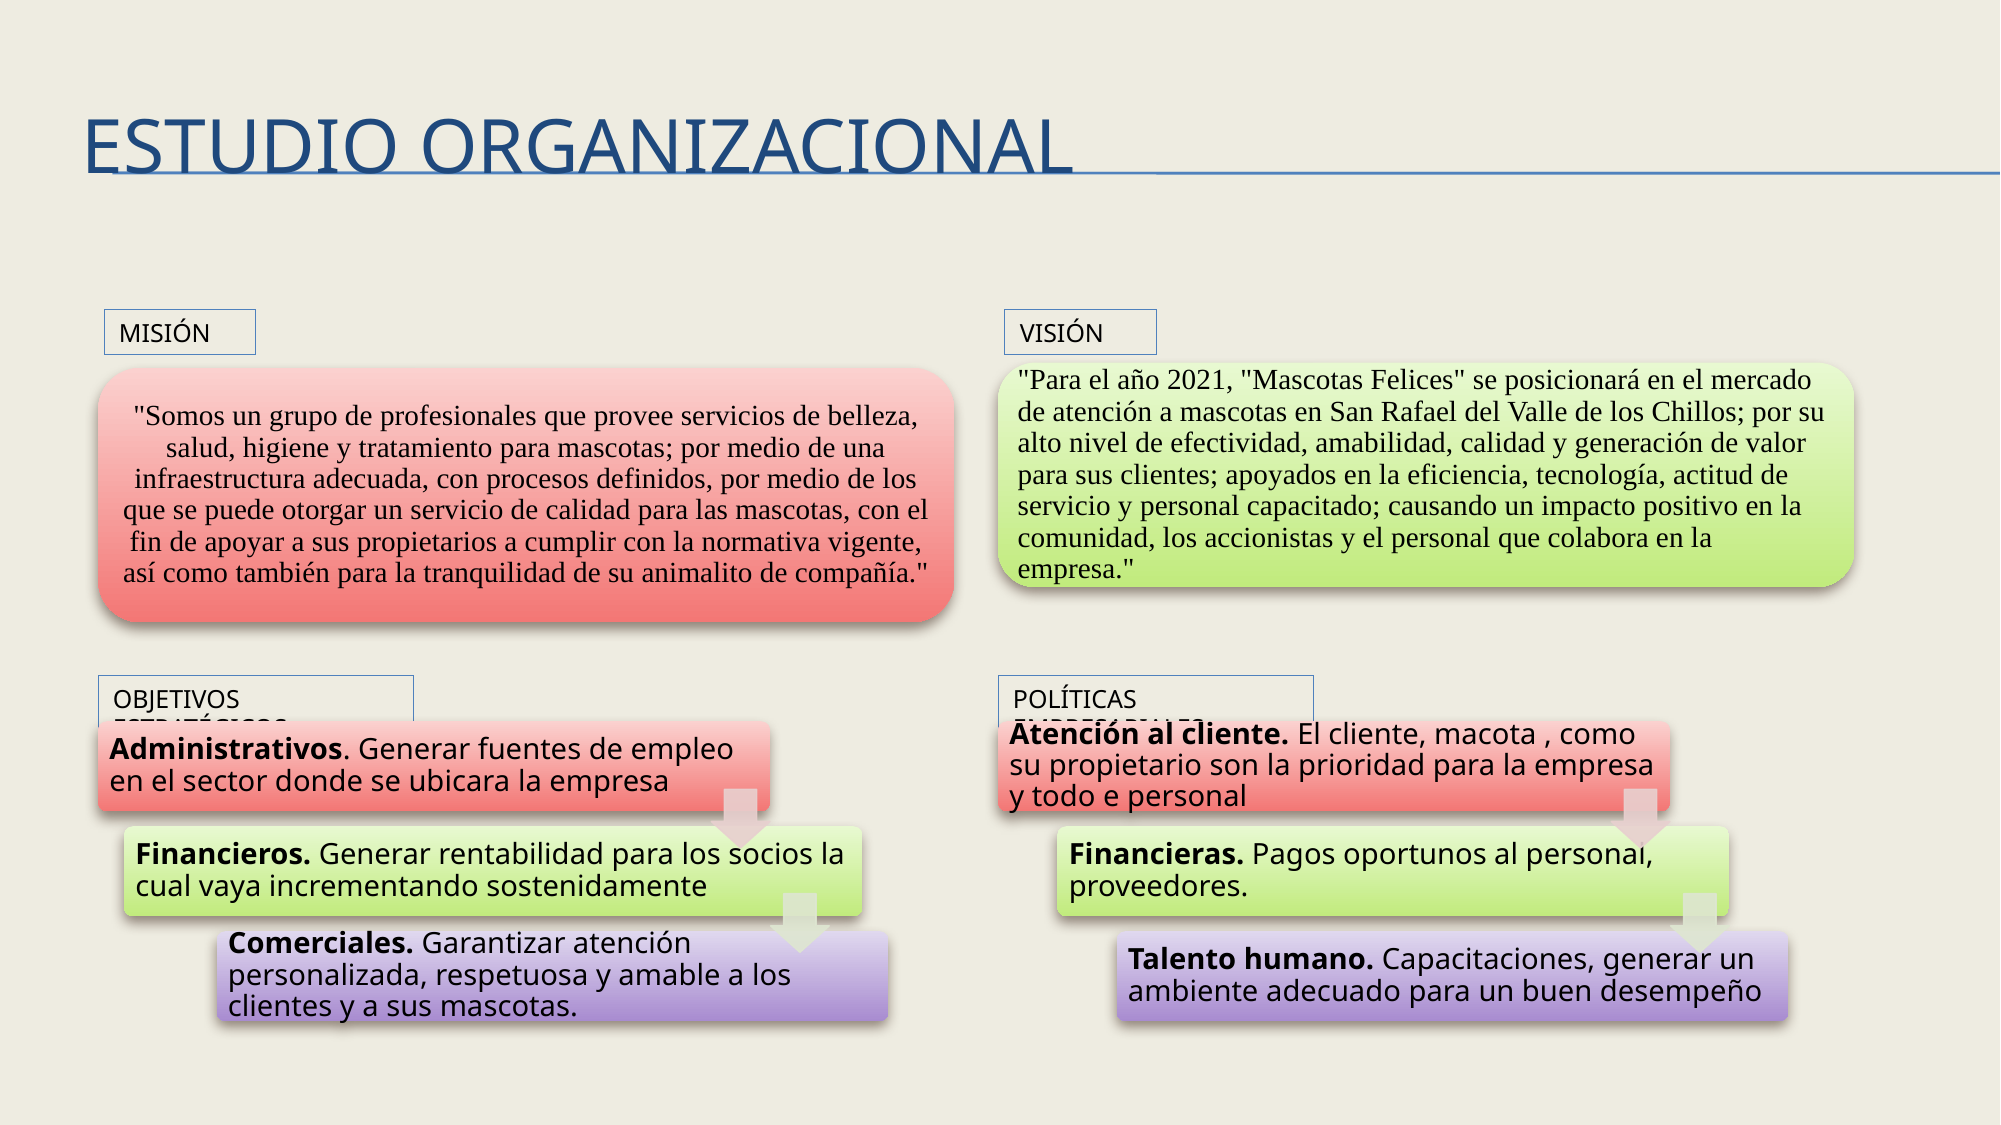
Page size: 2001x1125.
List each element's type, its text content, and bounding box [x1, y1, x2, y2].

text_box MISIÓN [104, 309, 256, 355]
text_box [997, 720, 1789, 1022]
title Estudio Organizacional [66, 75, 1967, 213]
text_box VISIÓN [1004, 309, 1157, 331]
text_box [997, 331, 1855, 618]
text_box POLÍTICAS EMPRESARIALES [998, 675, 1314, 719]
text_box OBJETIVOS ESTRATÉGICOS [98, 675, 414, 719]
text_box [97, 720, 889, 1022]
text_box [97, 355, 955, 635]
